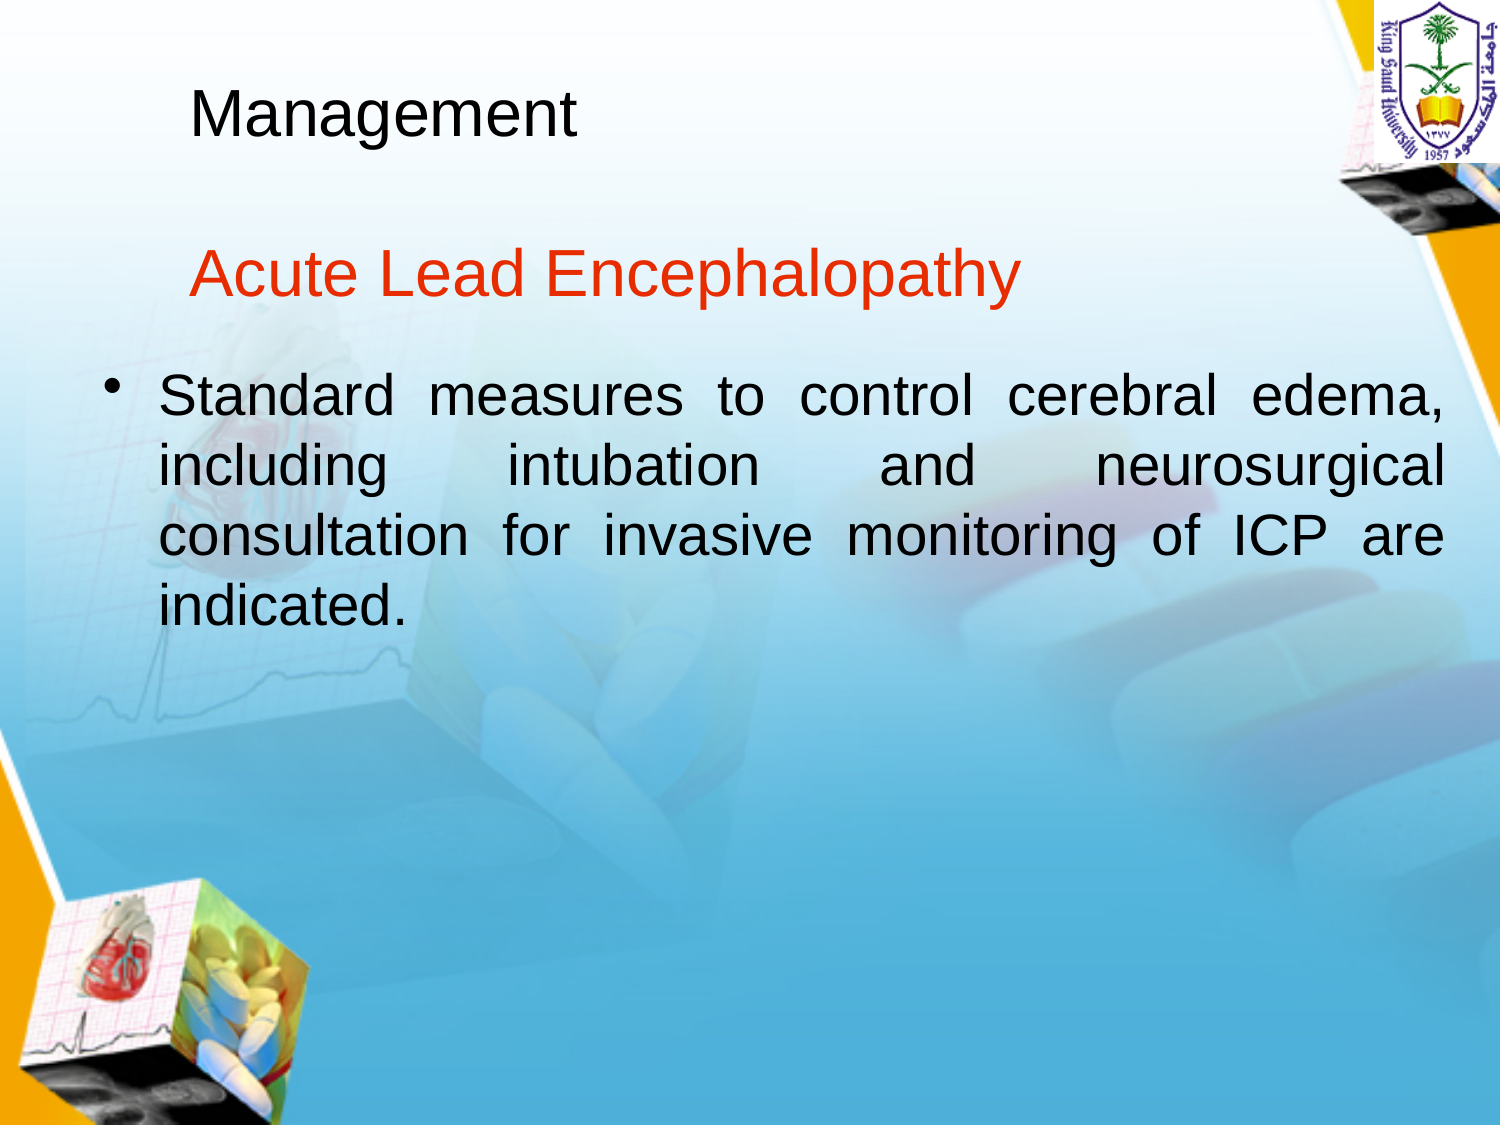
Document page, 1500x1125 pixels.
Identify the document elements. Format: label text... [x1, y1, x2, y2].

picture [0, 0, 1500, 1125]
list Standard measures to control cerebral edema, including intubation and neurosurgical consultation for invasive monitoring of ICP are indicated. [87, 350, 1463, 988]
text_box Management Acute Lead Encephalopathy [174, 62, 1138, 318]
